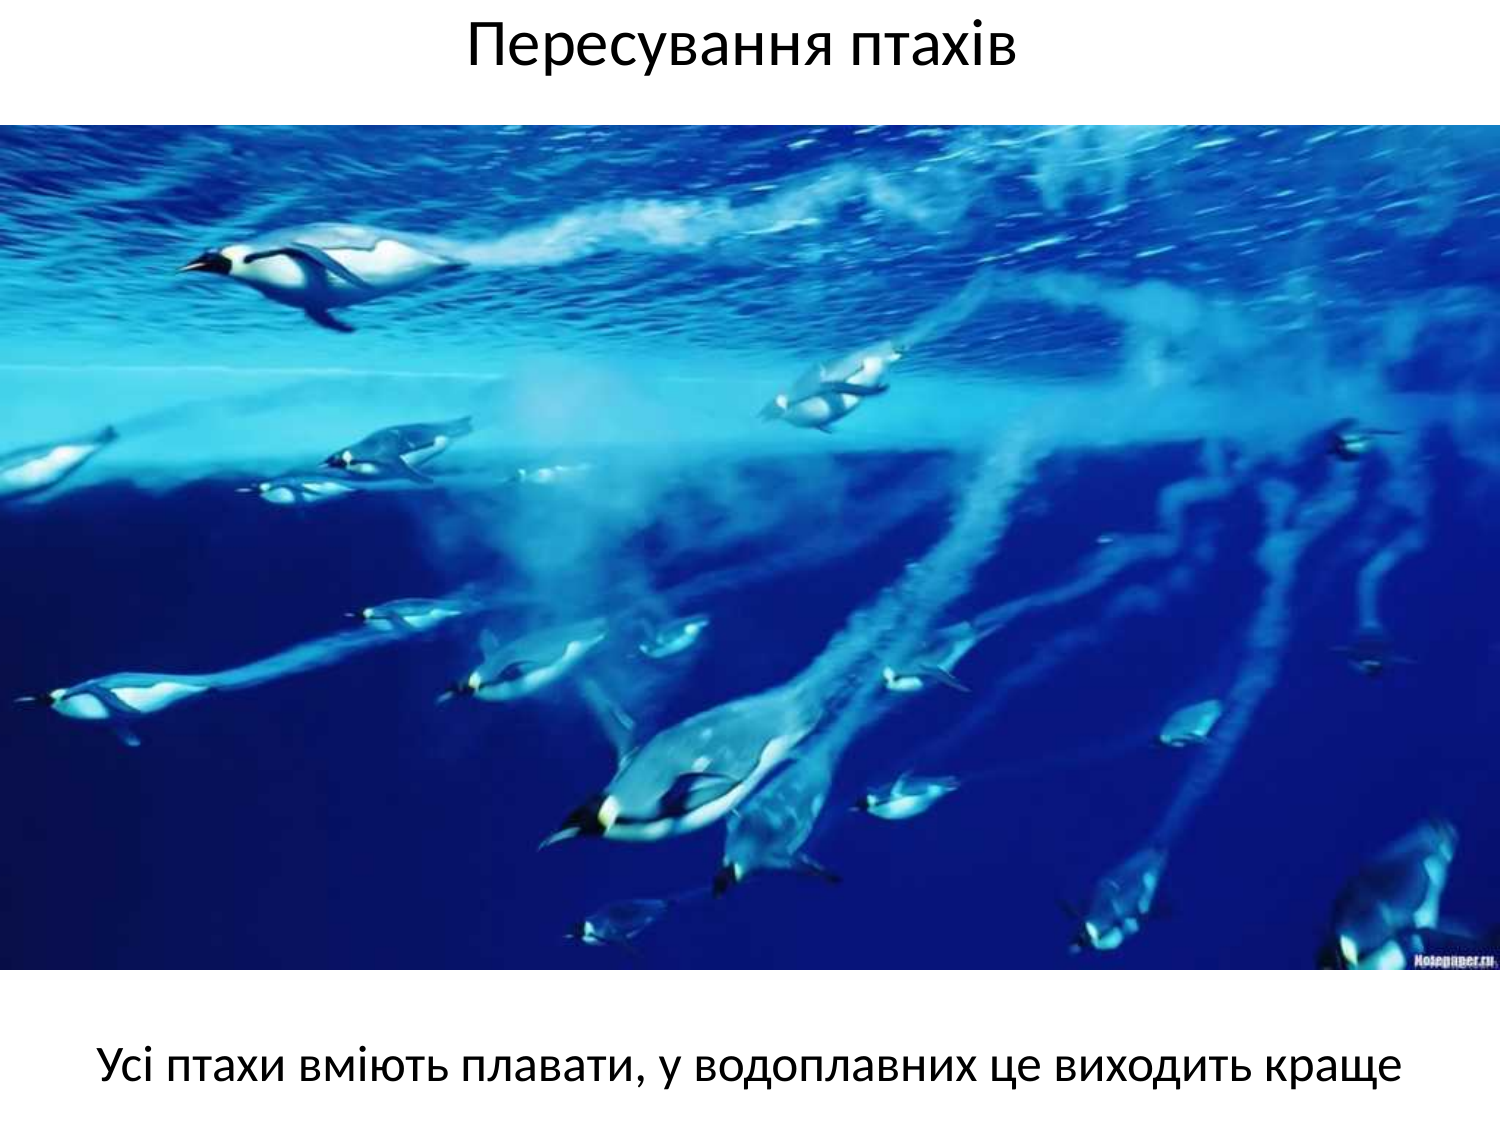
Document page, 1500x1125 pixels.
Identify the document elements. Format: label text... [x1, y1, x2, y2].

title Пересування птахів [75, 0, 1425, 79]
picture [0, 125, 1500, 970]
list Усі птахи вміють плавати, у водоплавних це виходить краще [75, 1023, 1425, 1106]
